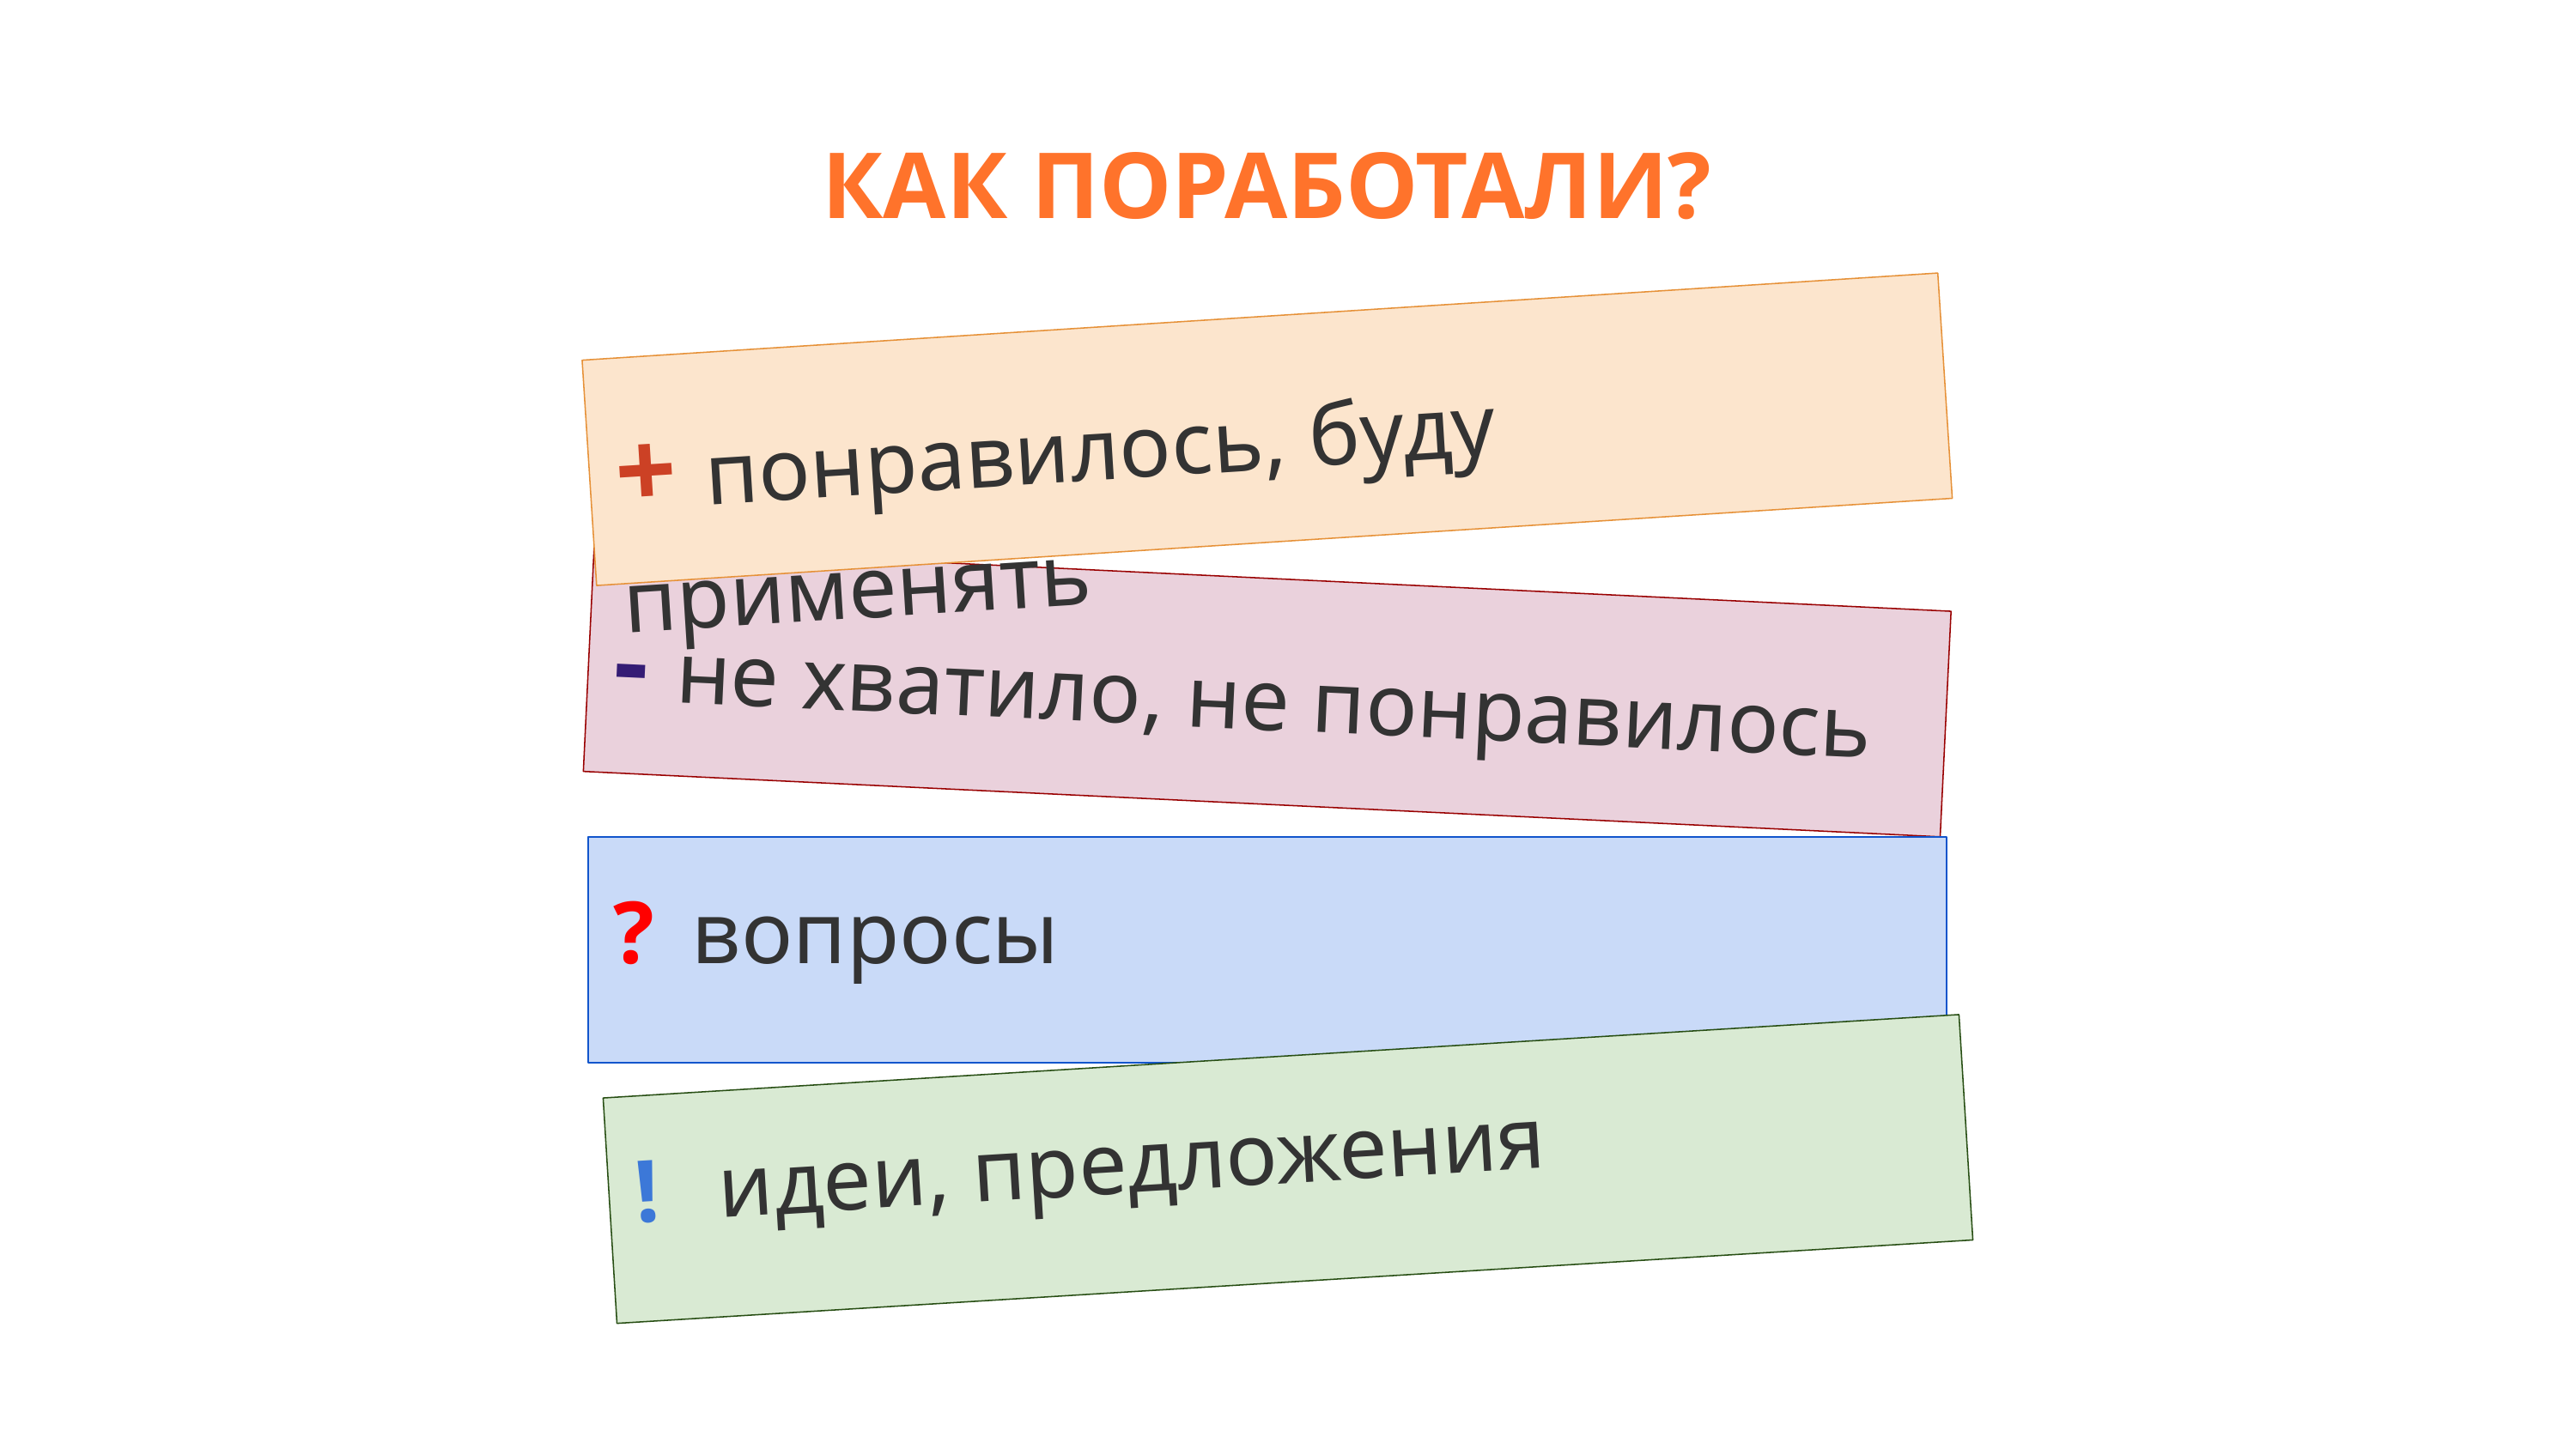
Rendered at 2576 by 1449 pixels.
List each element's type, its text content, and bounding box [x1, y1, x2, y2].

list - не хватило, не понравилось [583, 548, 1952, 836]
list ! идеи, предложения [603, 1014, 1973, 1324]
title КАК ПОРАБОТАЛИ? [683, 101, 1851, 269]
list + понравилось, буду применять [581, 273, 1953, 586]
list ? вопросы [587, 836, 1947, 1063]
